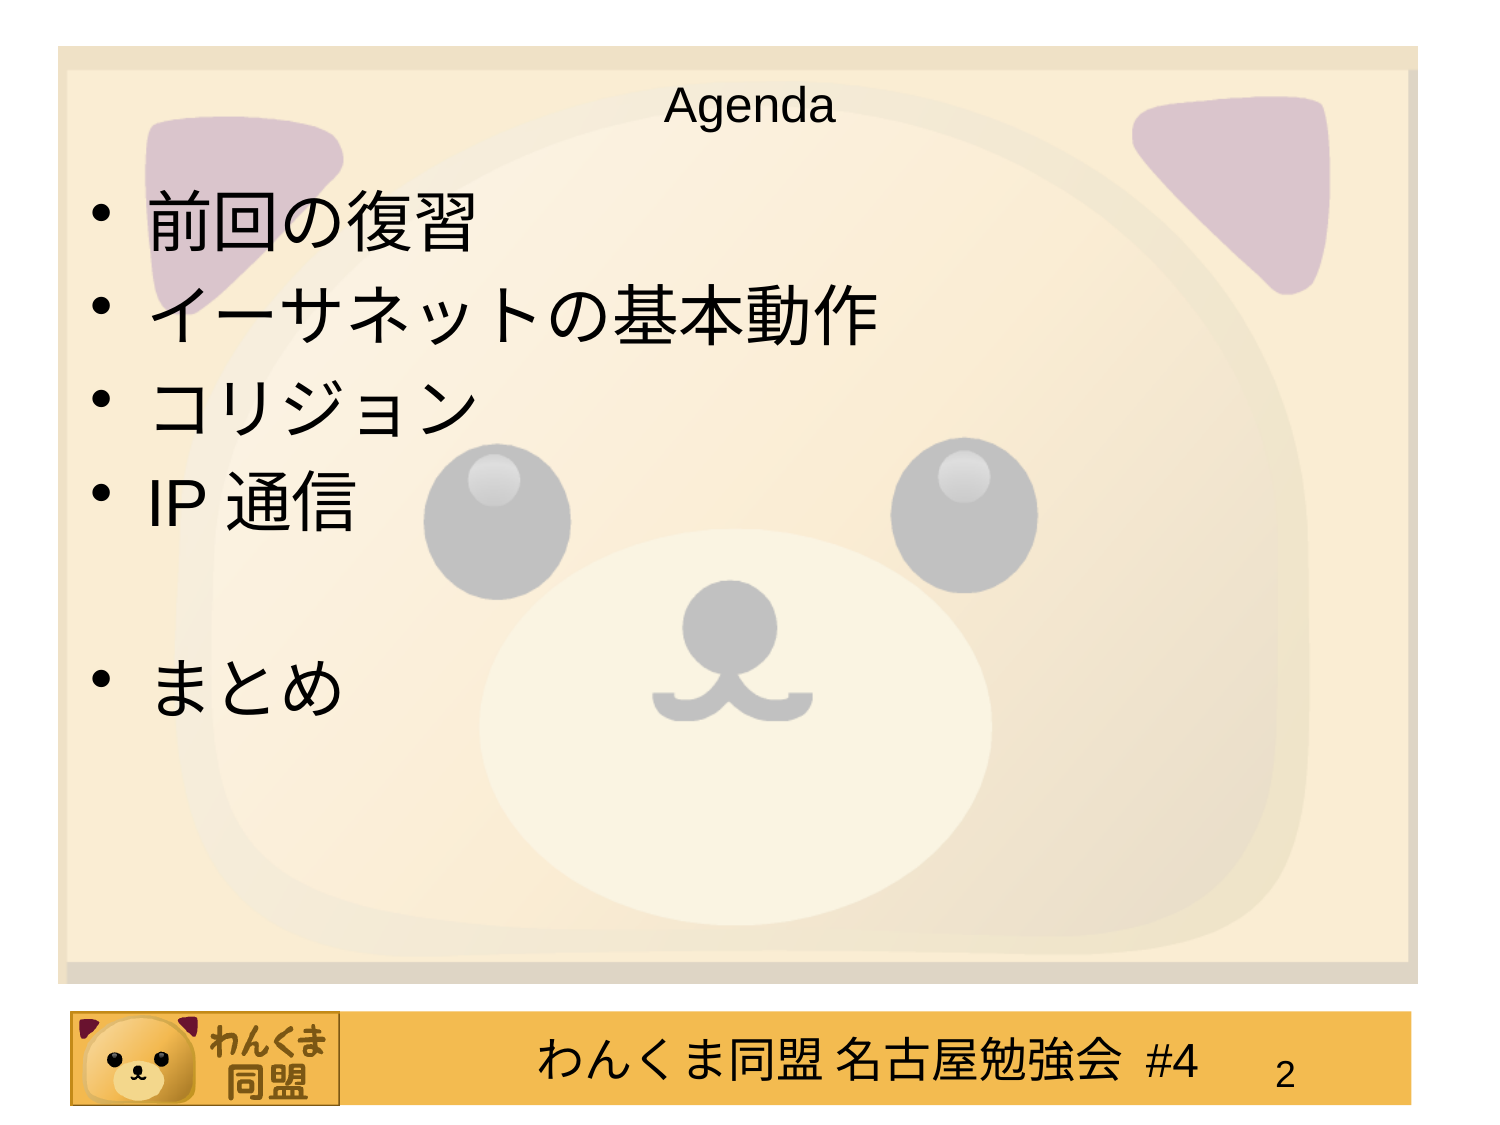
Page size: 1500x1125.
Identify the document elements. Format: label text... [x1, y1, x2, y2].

picture [70, 1011, 340, 1106]
list 前回の復習 イーサネットの基本動作 コリジョン IP通信 まとめ [74, 172, 1426, 1006]
picture [58, 46, 1418, 984]
title Agenda [74, 44, 1426, 162]
